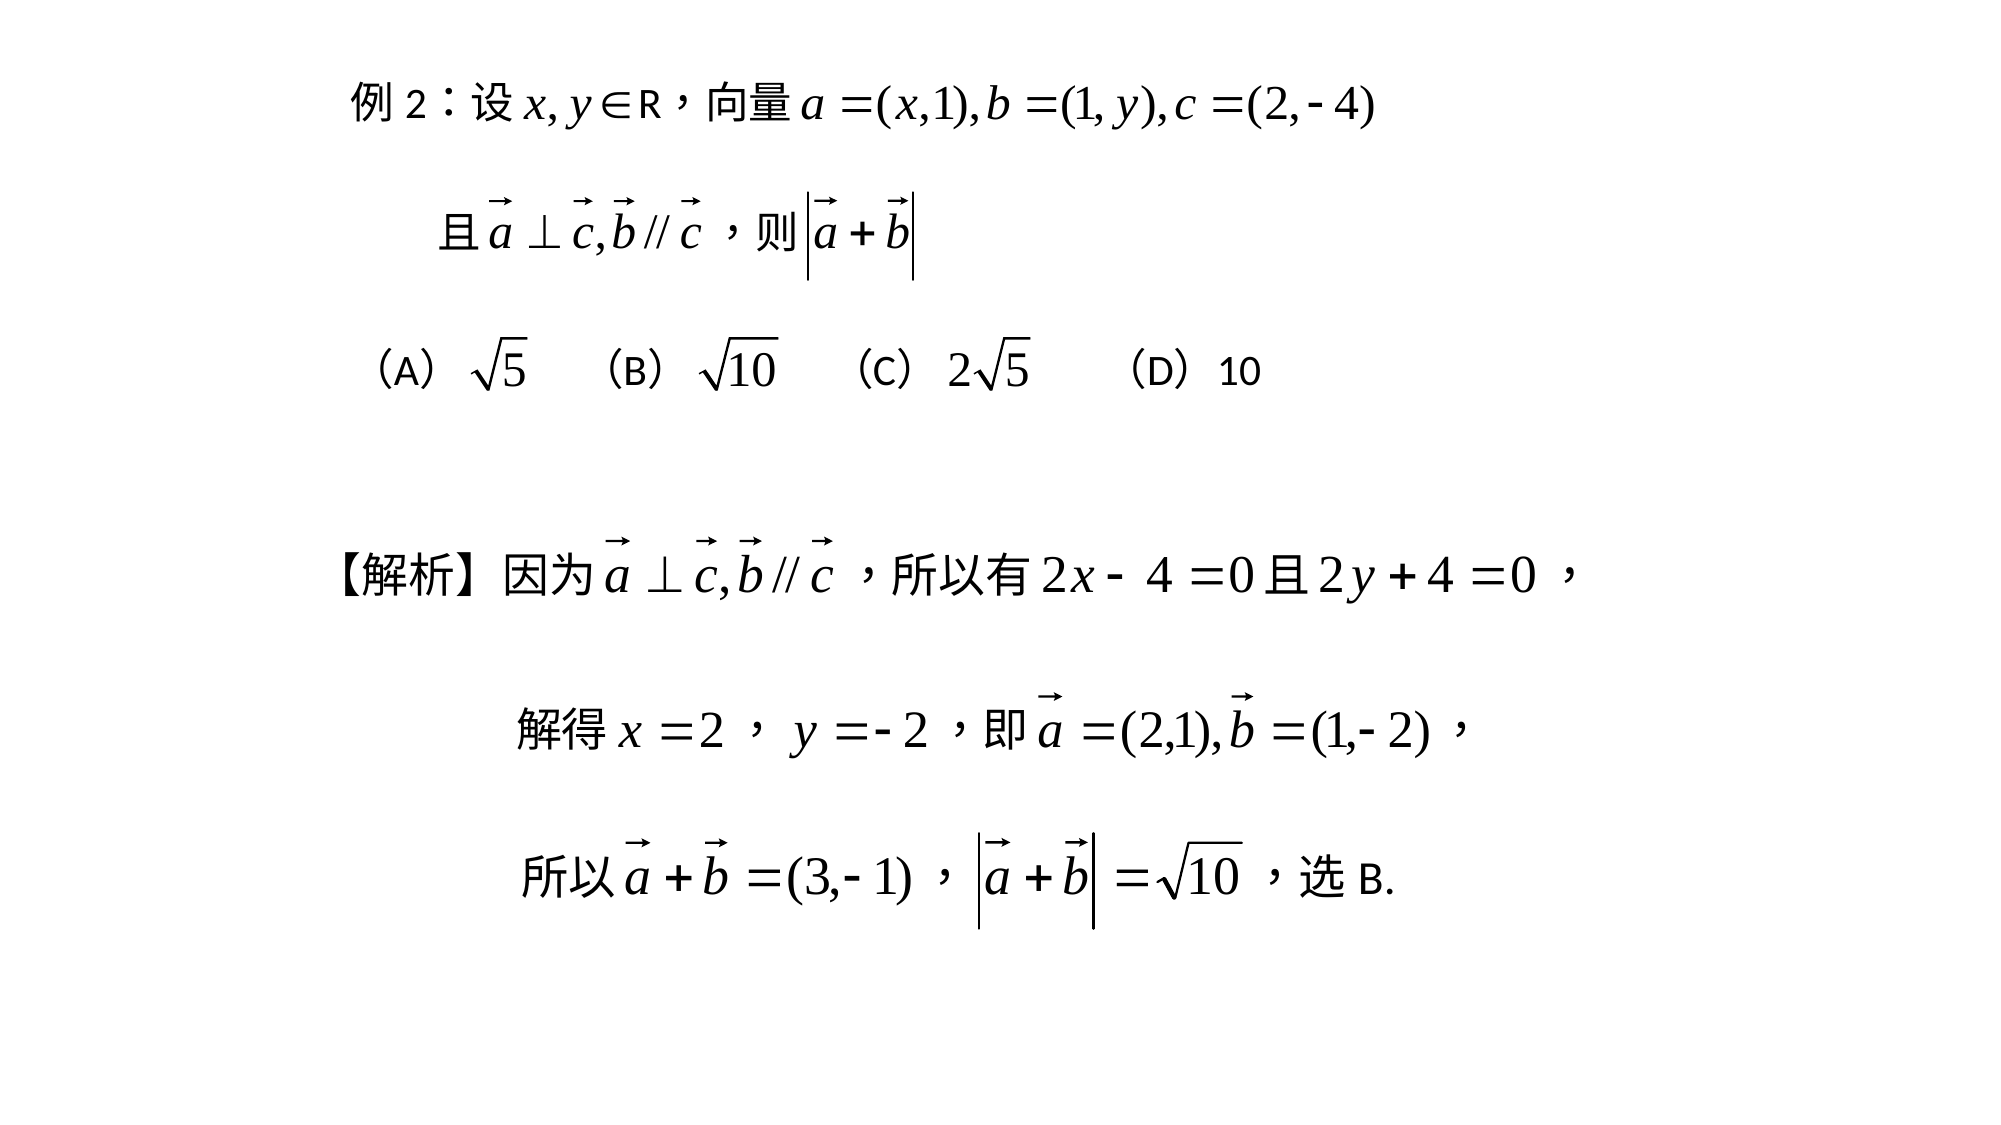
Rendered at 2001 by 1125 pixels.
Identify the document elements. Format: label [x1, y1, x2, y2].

picture [521, 810, 2000, 951]
picture [516, 656, 2000, 794]
picture [350, 42, 2000, 429]
picture [314, 500, 2000, 640]
